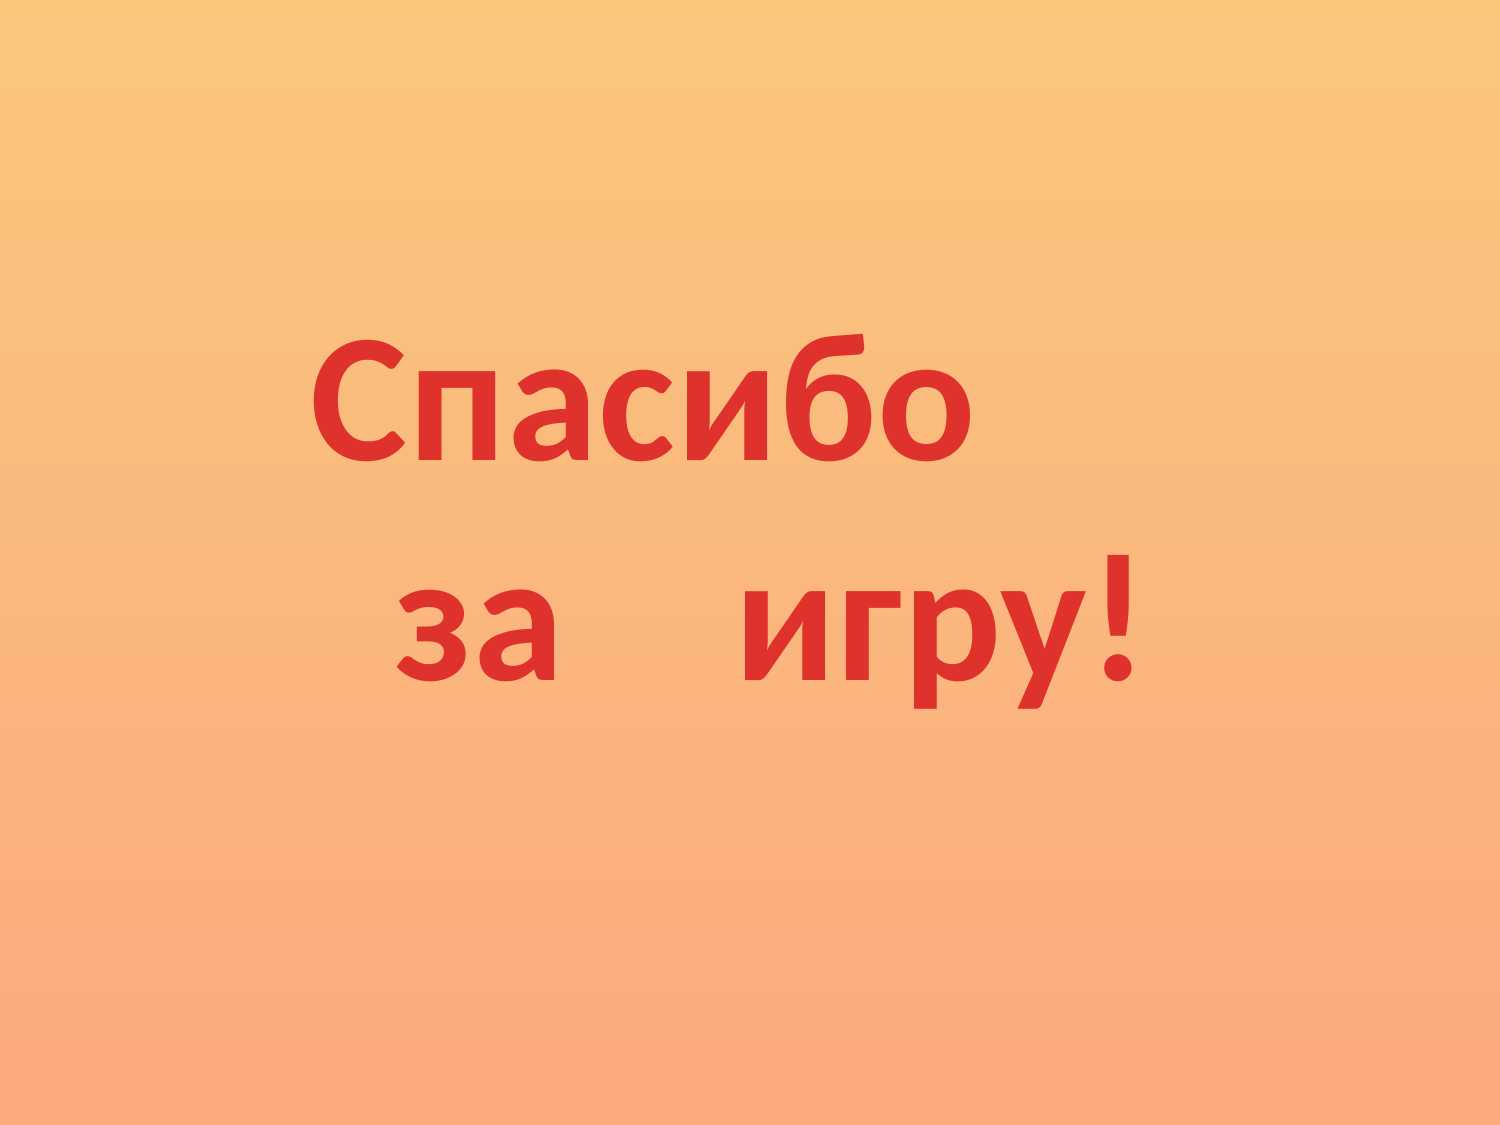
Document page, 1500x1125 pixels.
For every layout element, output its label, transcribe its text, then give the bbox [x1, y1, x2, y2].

text_box Спасибо за игру! [117, 269, 1171, 725]
